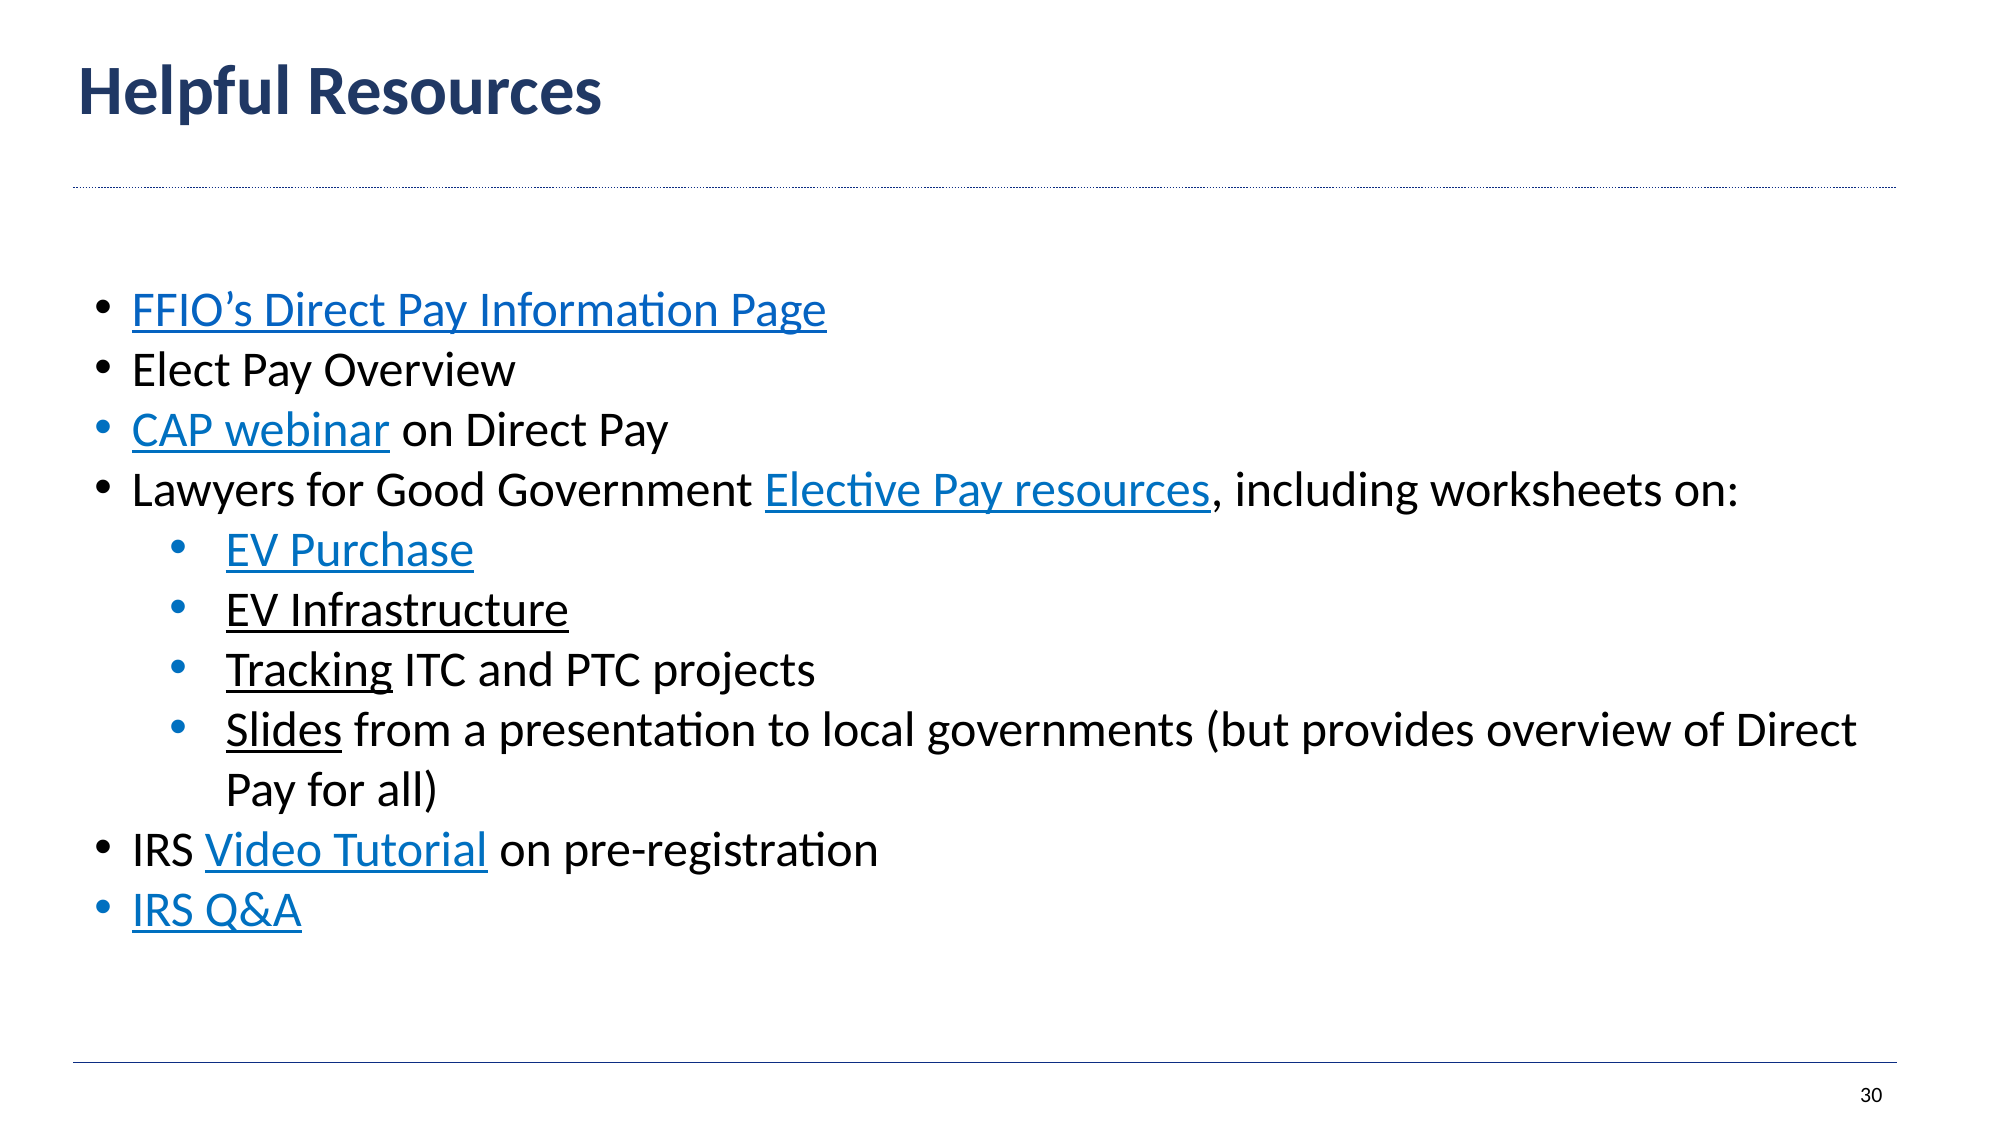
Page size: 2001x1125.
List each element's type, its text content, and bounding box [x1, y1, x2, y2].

text_box Helpful Resources [78, 53, 1739, 131]
list FFIO’s Direct Pay Information Page Elect Pay Overview CAP webinar on Direct Pay Lawyers for Good Government Elective Pay resources, including worksheets on: EV Purchase EV Infrastructure Tracking ITC and PTC projects Slides from a presentation to local governments (but provides overview of Direct Pay for all) IRS Video Tutorial on pre-registration IRS Q&A [79, 208, 1912, 1053]
